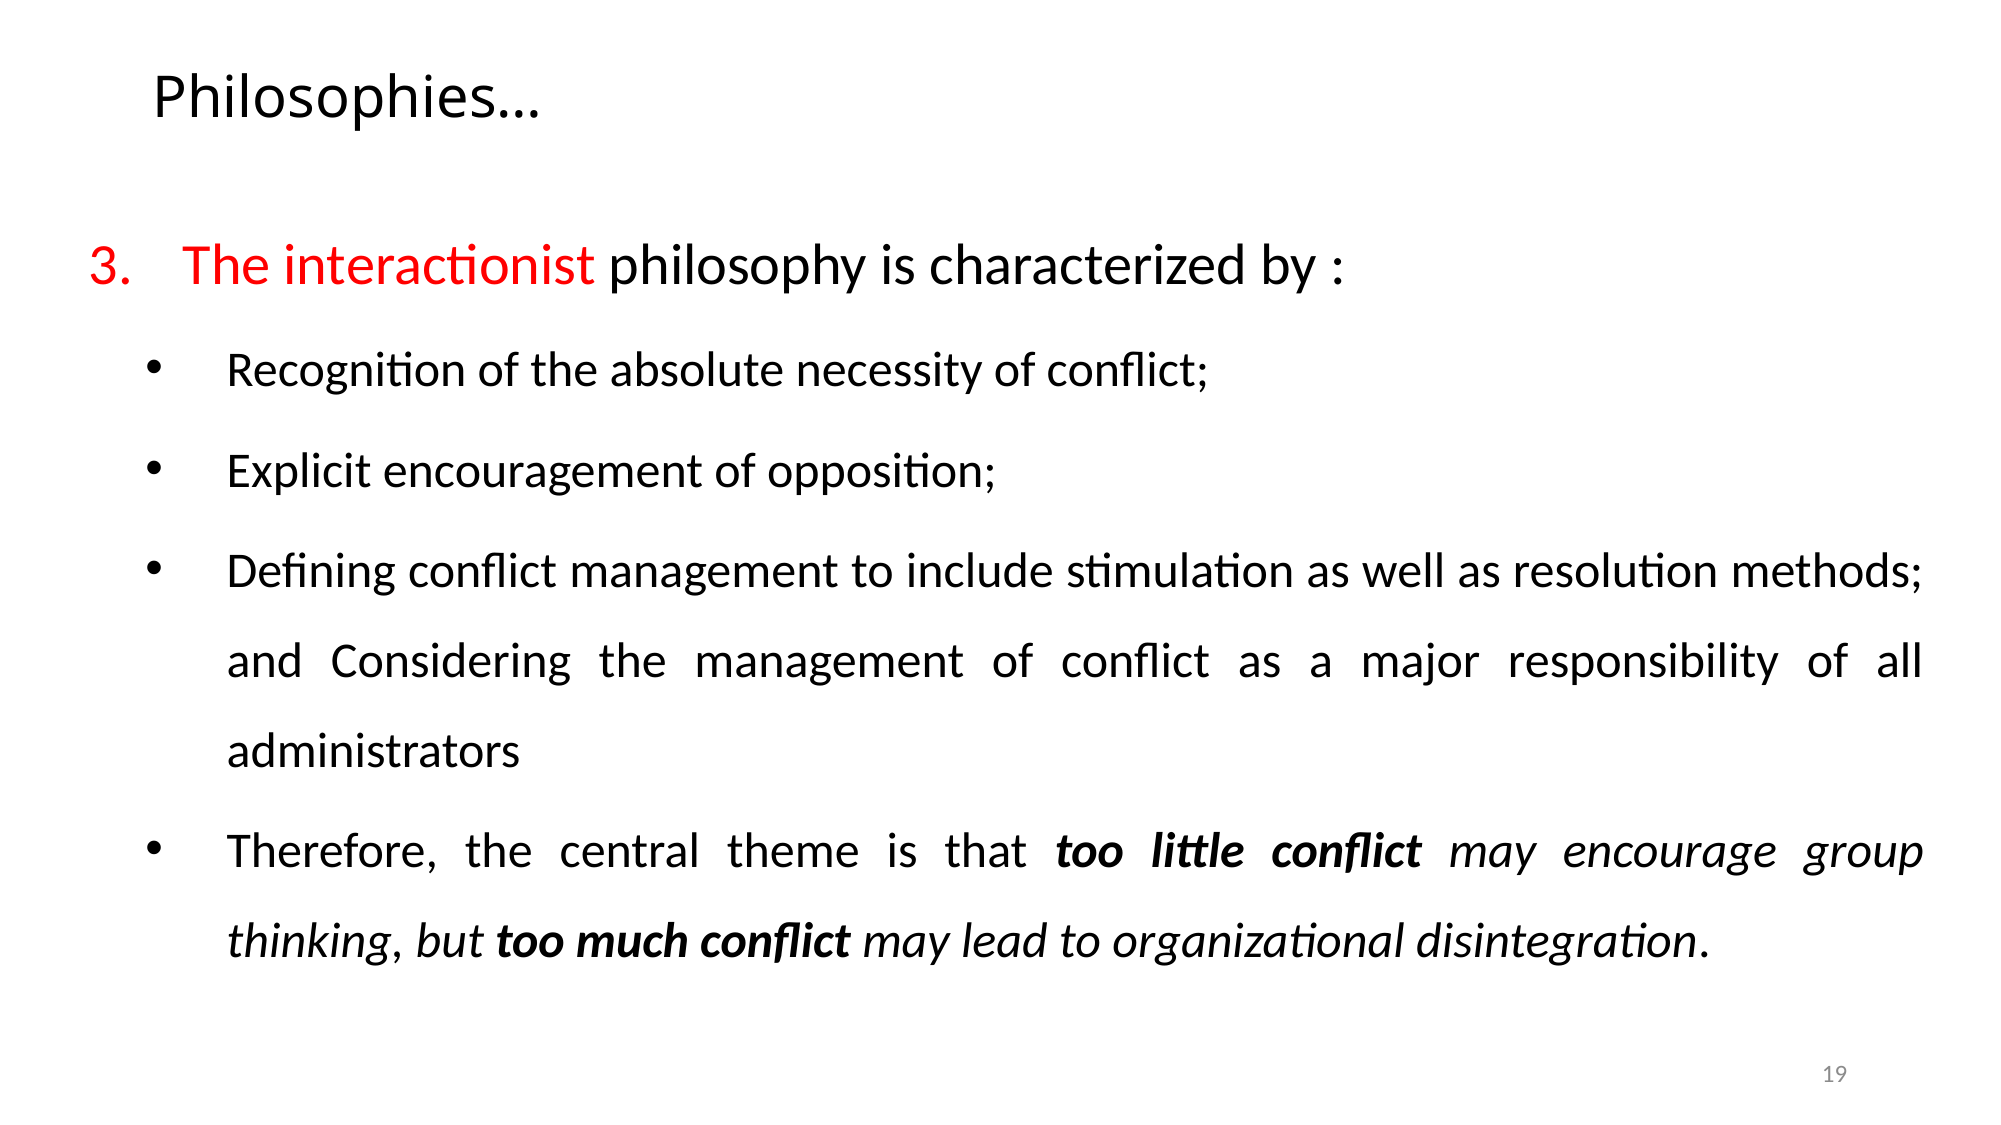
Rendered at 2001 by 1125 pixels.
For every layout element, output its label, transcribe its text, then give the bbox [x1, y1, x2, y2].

list The interactionist philosophy is characterized by : Recognition of the absolute necessity of conflict; Explicit encouragement of opposition; Defining conflict management to include stimulation as well as resolution methods; and Considering the management of conflict as a major responsibility of all administrators Therefore, the central theme is that too little conflict may encourage group thinking, but too much conflict may lead to organizational disintegration. [73, 183, 1940, 1067]
slide_number 19 [1412, 1042, 1863, 1103]
title Philosophies… [137, 59, 1863, 138]
